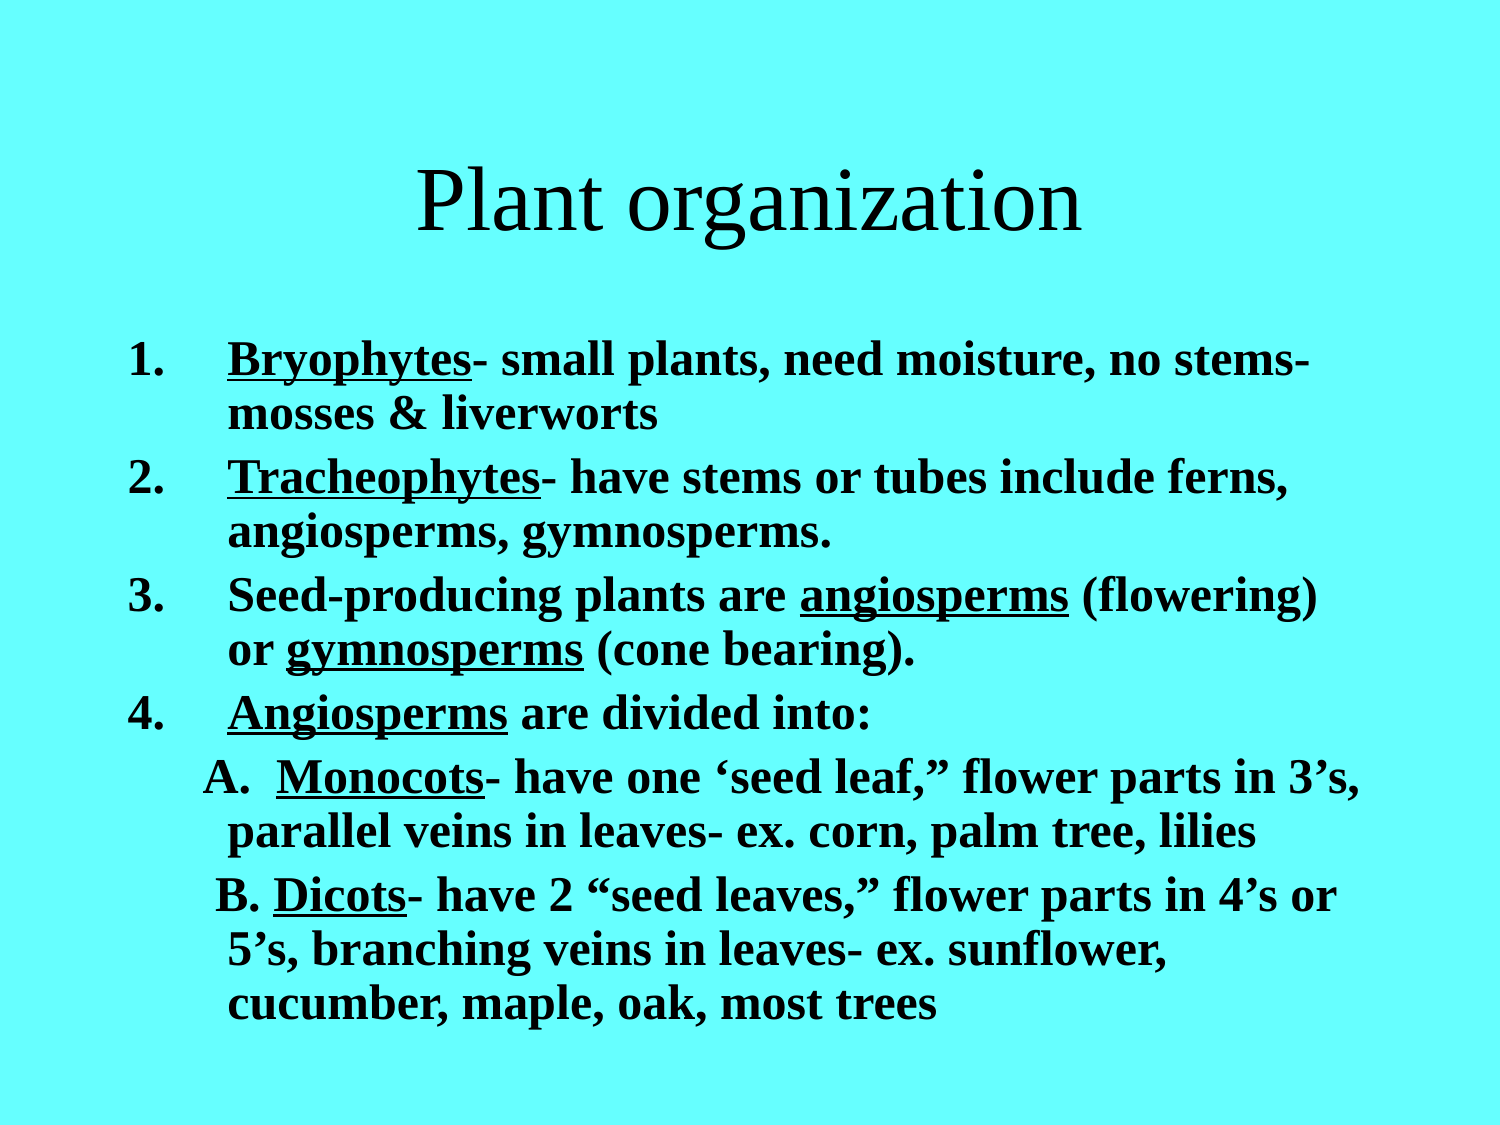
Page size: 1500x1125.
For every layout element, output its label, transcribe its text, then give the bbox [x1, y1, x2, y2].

list Bryophytes- small plants, need moisture, no stems- mosses & liverworts Tracheophytes- have stems or tubes include ferns, angiosperms, gymnosperms. Seed-producing plants are angiosperms (flowering) or gymnosperms (cone bearing). Angiosperms are divided into: A. Monocots- have one ‘seed leaf,” flower parts in 3’s, parallel veins in leaves- ex. corn, palm tree, lilies B. Dicots- have 2 “seed leaves,” flower parts in 4’s or 5’s, branching veins in leaves- ex. sunflower, cucumber, maple, oak, most trees [112, 324, 1388, 1000]
title Plant organization [112, 99, 1388, 288]
